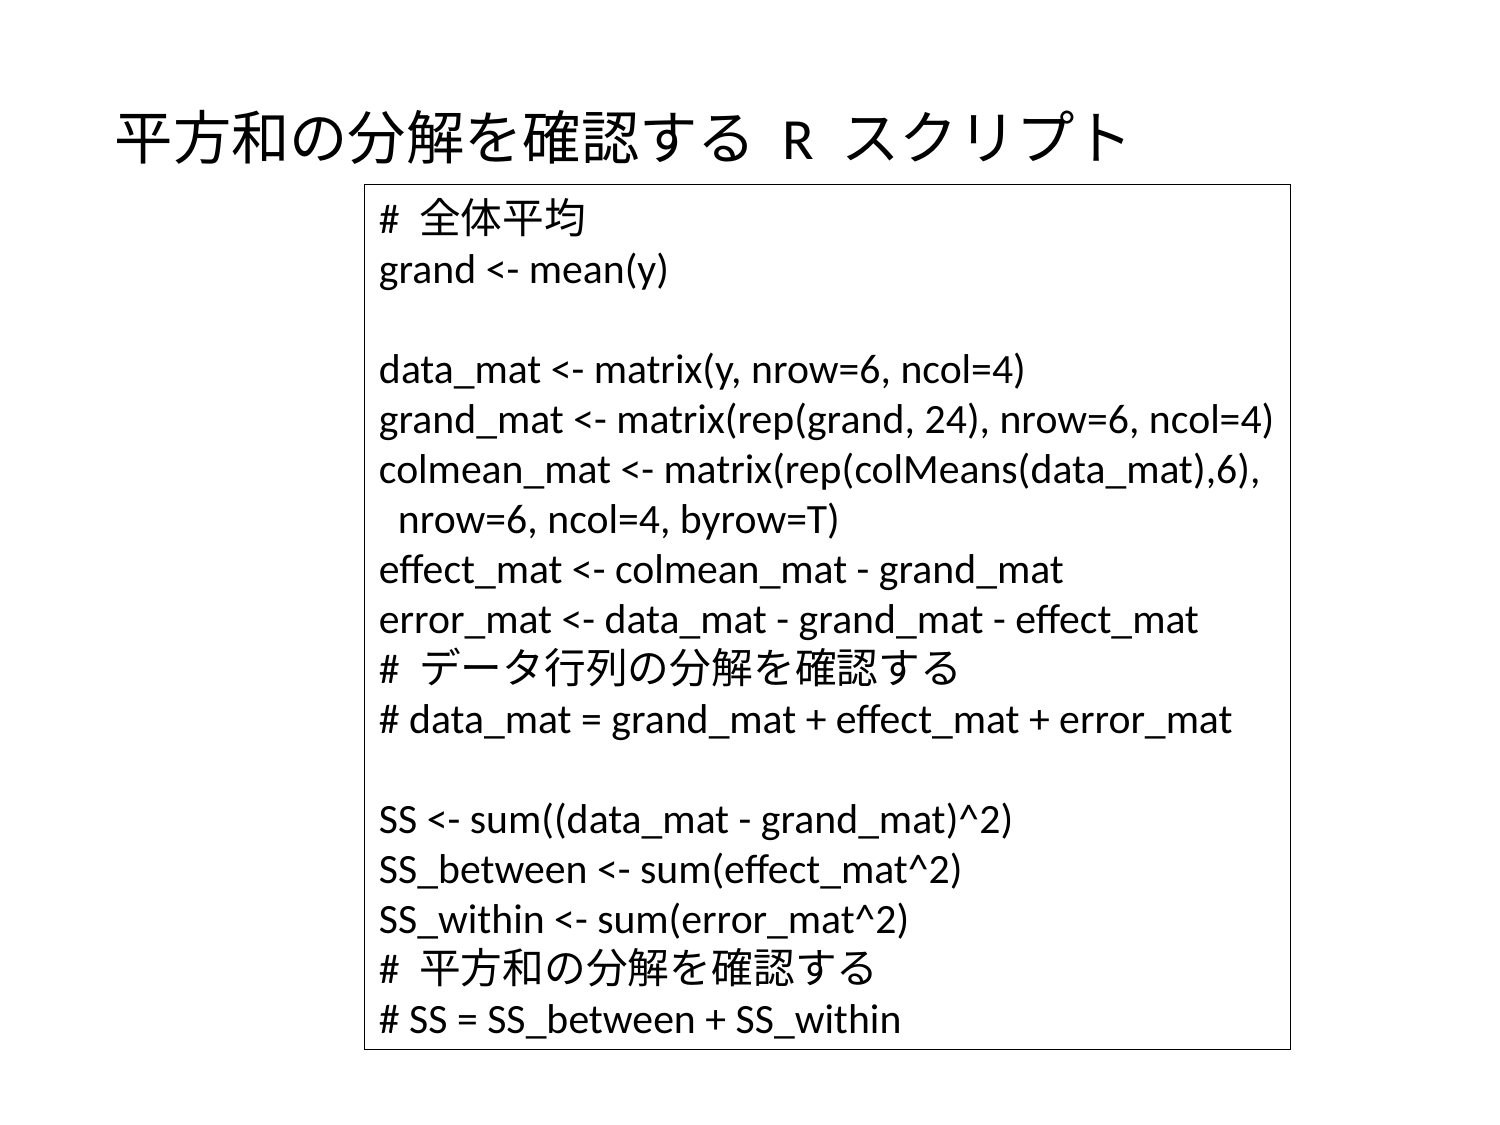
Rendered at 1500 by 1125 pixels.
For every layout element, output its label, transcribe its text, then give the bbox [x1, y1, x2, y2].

text_box 平方和の分解を確認する R スクリプト [100, 94, 1148, 179]
text_box # 全体平均 grand <- mean(y) data_mat <- matrix(y, nrow=6, ncol=4) grand_mat <- matrix(rep(grand, 24), nrow=6, ncol=4) colmean_mat <- matrix(rep(colMeans(data_mat),6), nrow=6, ncol=4, byrow=T) effect_mat <- colmean_mat - grand_mat error_mat <- data_mat - grand_mat - effect_mat # データ行列の分解を確認する # data_mat = grand_mat + effect_mat + error_mat SS <- sum((data_mat - grand_mat)^2) SS_between <- sum(effect_mat^2) SS_within <- sum(error_mat^2) # 平方和の分解を確認する # SS = SS_between + SS_within [364, 184, 1291, 1050]
